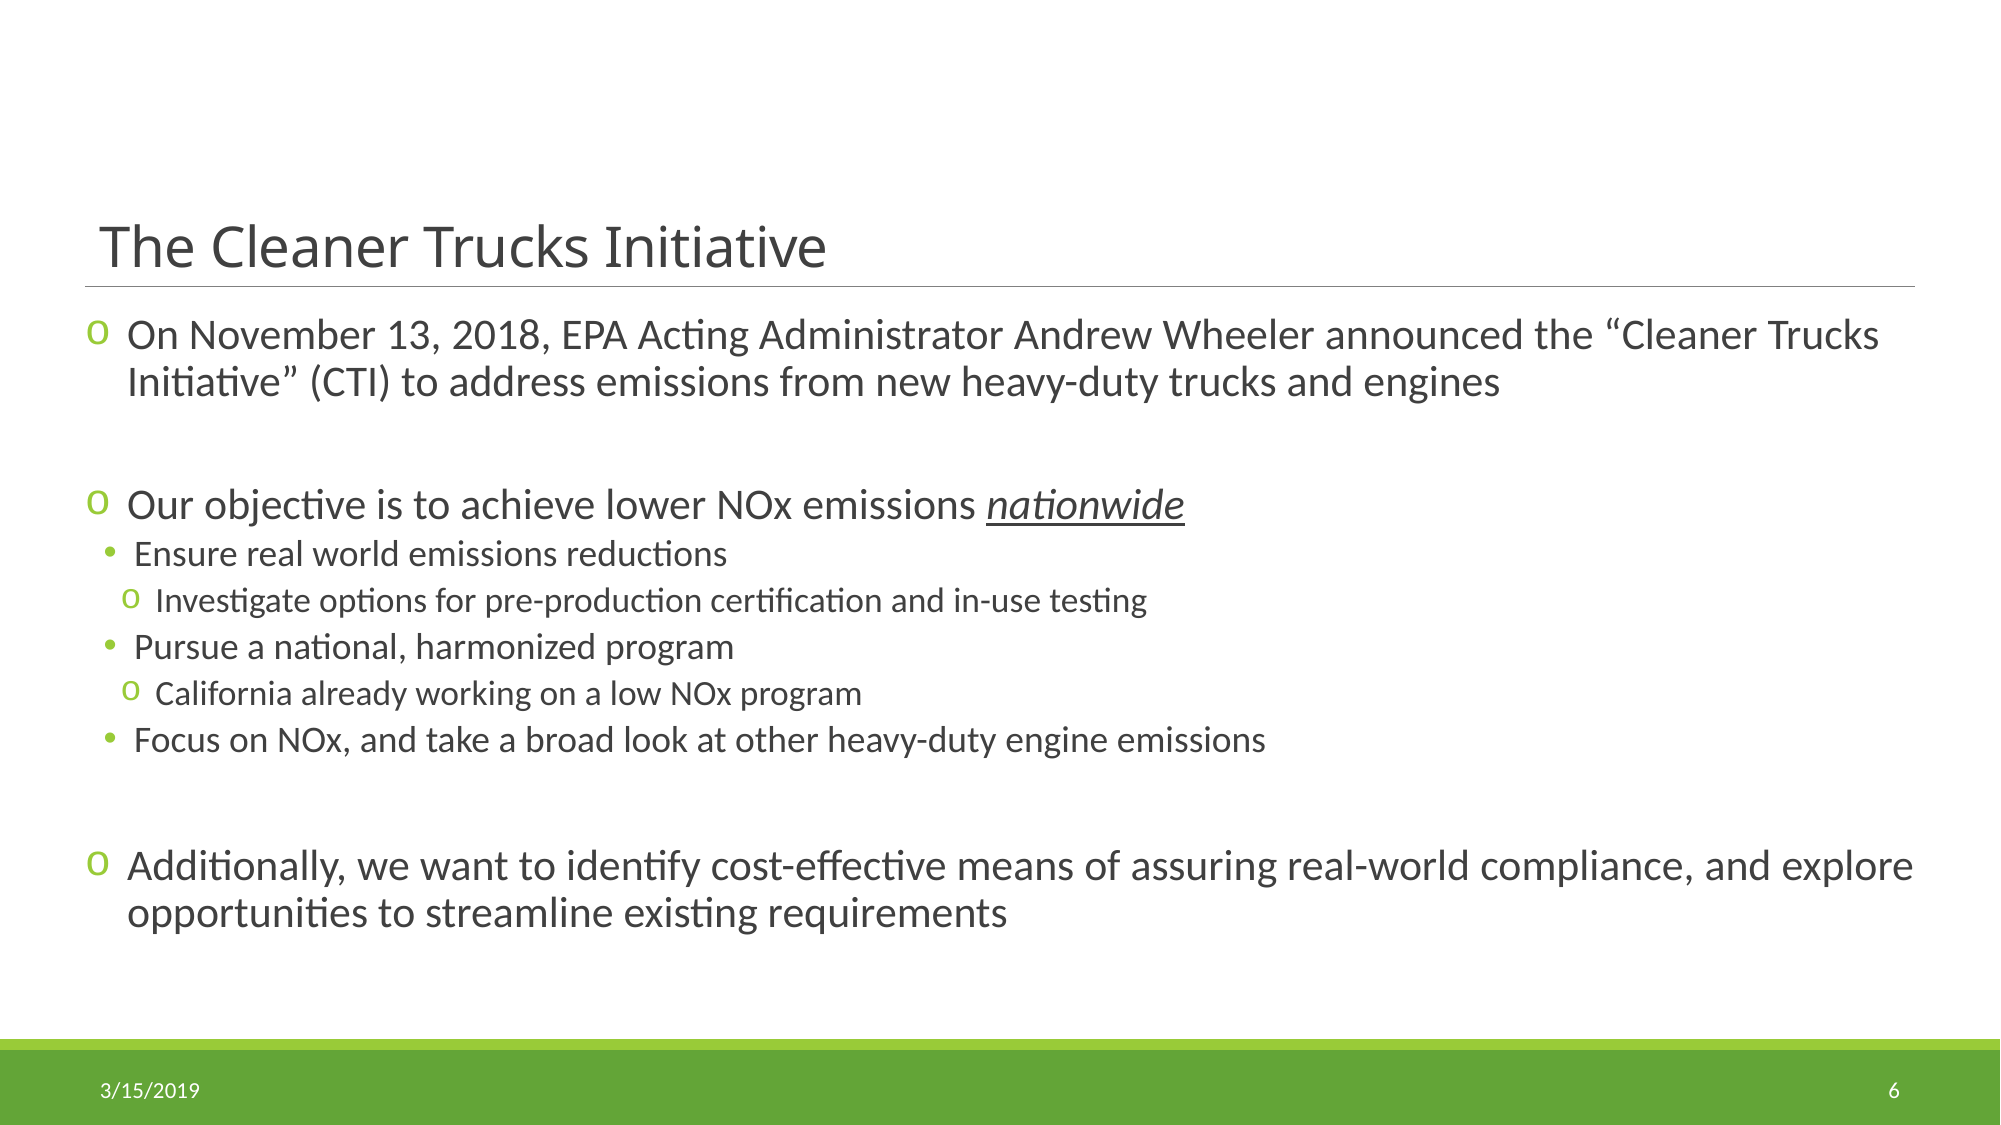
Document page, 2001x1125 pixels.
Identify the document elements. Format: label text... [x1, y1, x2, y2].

slide_number 6 [1699, 1059, 1915, 1120]
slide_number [84, 1059, 301, 1120]
list On November 13, 2018, EPA Acting Administrator Andrew Wheeler announced the “Cleaner Trucks Initiative” (CTI) to address emissions from new heavy-duty trucks and engines Our objective is to achieve lower NOx emissions nationwide Ensure real world emissions reductions Investigate options for pre-production certification and in-use testing Pursue a national, harmonized program California already working on a low NOx program Focus on NOx, and take a broad look at other heavy-duty engine emissions Additionally, we want to identify cost-effective means of assuring real-world compliance, and explore opportunities to streamline existing requirements [84, 304, 1915, 965]
title The Cleaner Trucks Initiative [84, 48, 1915, 287]
